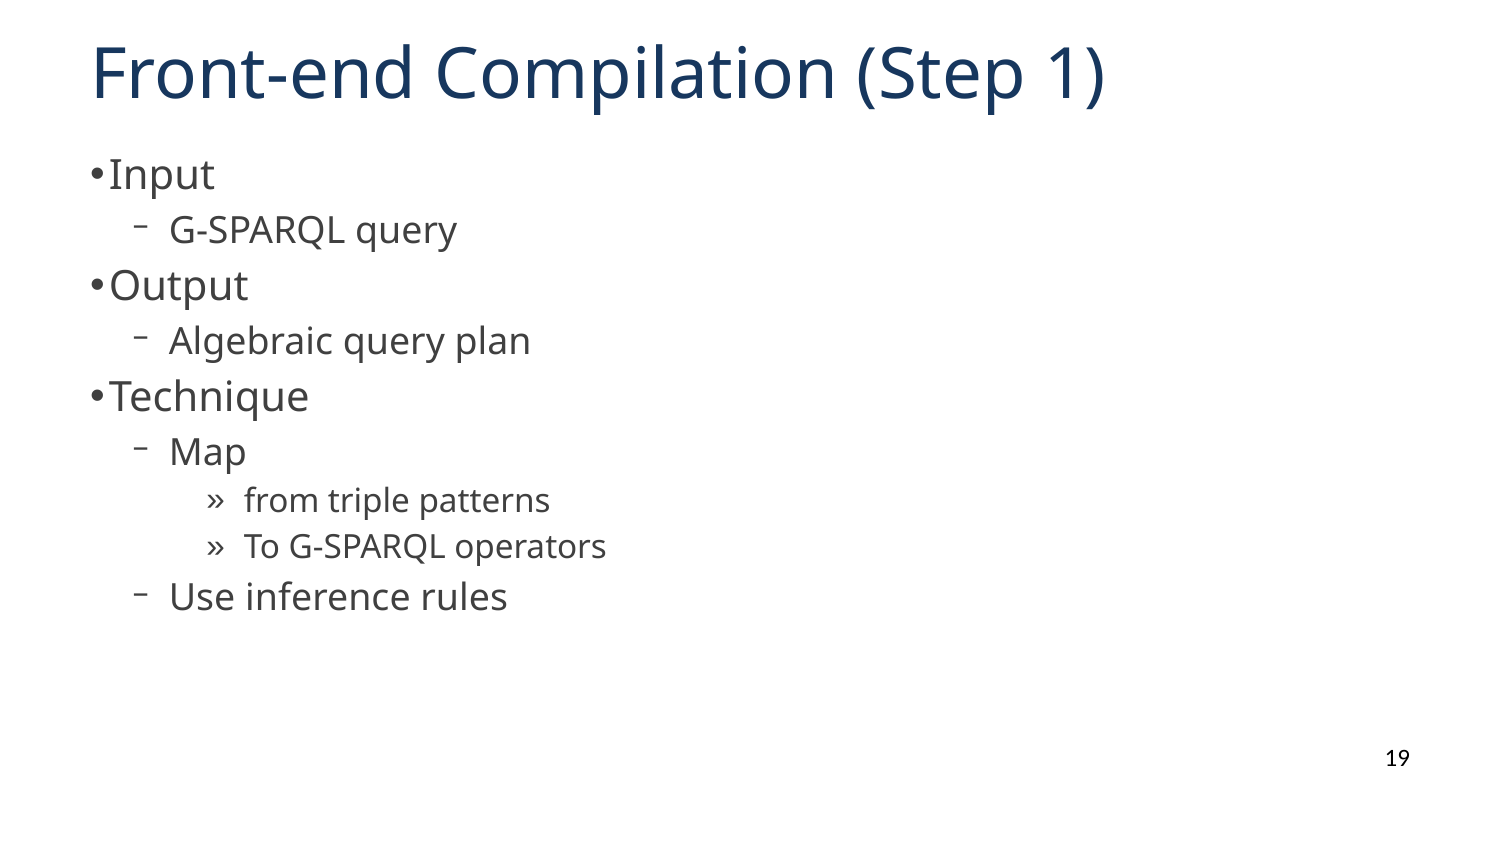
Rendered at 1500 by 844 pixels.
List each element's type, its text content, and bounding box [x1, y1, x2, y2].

title Front-end Compilation (Step 1) [75, 0, 1425, 140]
list Input G-SPARQL query Output Algebraic query plan Technique Map from triple patterns To G-SPARQL operators Use inference rules [75, 140, 1425, 694]
slide_number 19 [1074, 734, 1425, 780]
